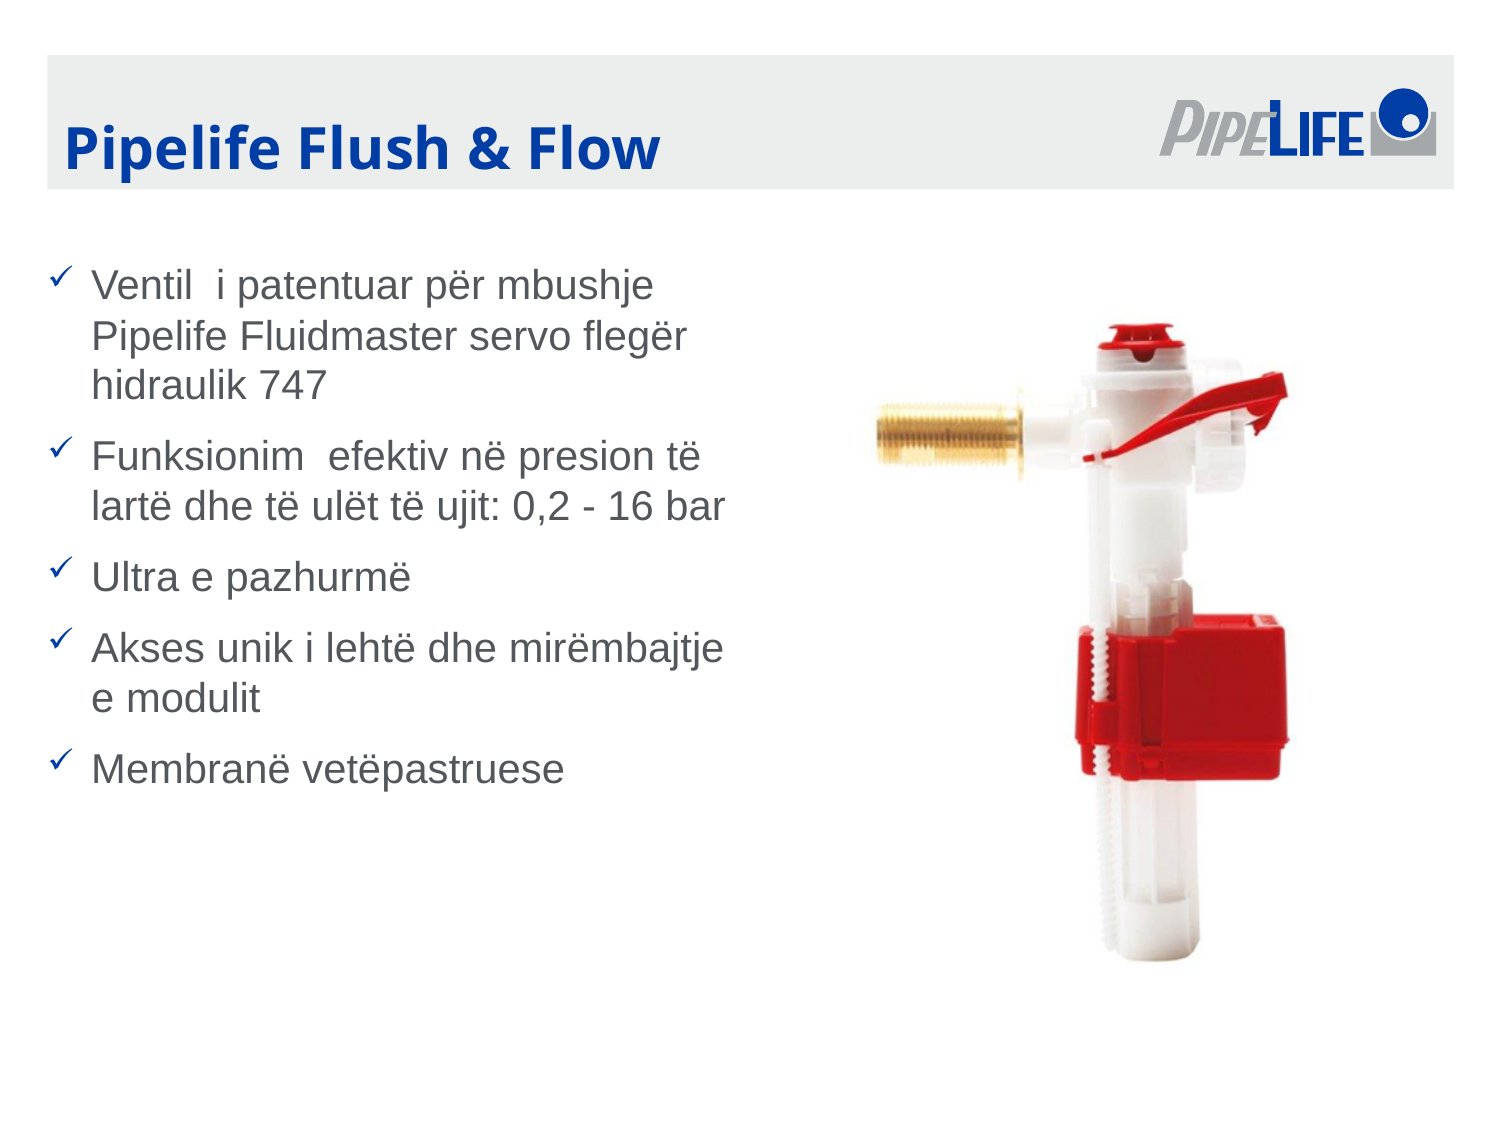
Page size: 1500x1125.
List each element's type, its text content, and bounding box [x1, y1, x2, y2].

title Pipelife Flush & Flow [63, 57, 1062, 182]
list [832, 254, 1377, 998]
list Ventil i patentuar për mbushje Pipelife Fluidmaster servo flegër hidraulik 747 Funksionim efektiv në presion të lartë dhe të ulët të ujit: 0,2 - 16 bar Ultra e pazhurmë Akses unik i lehtë dhe mirëmbajtje e modulit Membranë vetëpastruese [47, 258, 736, 999]
